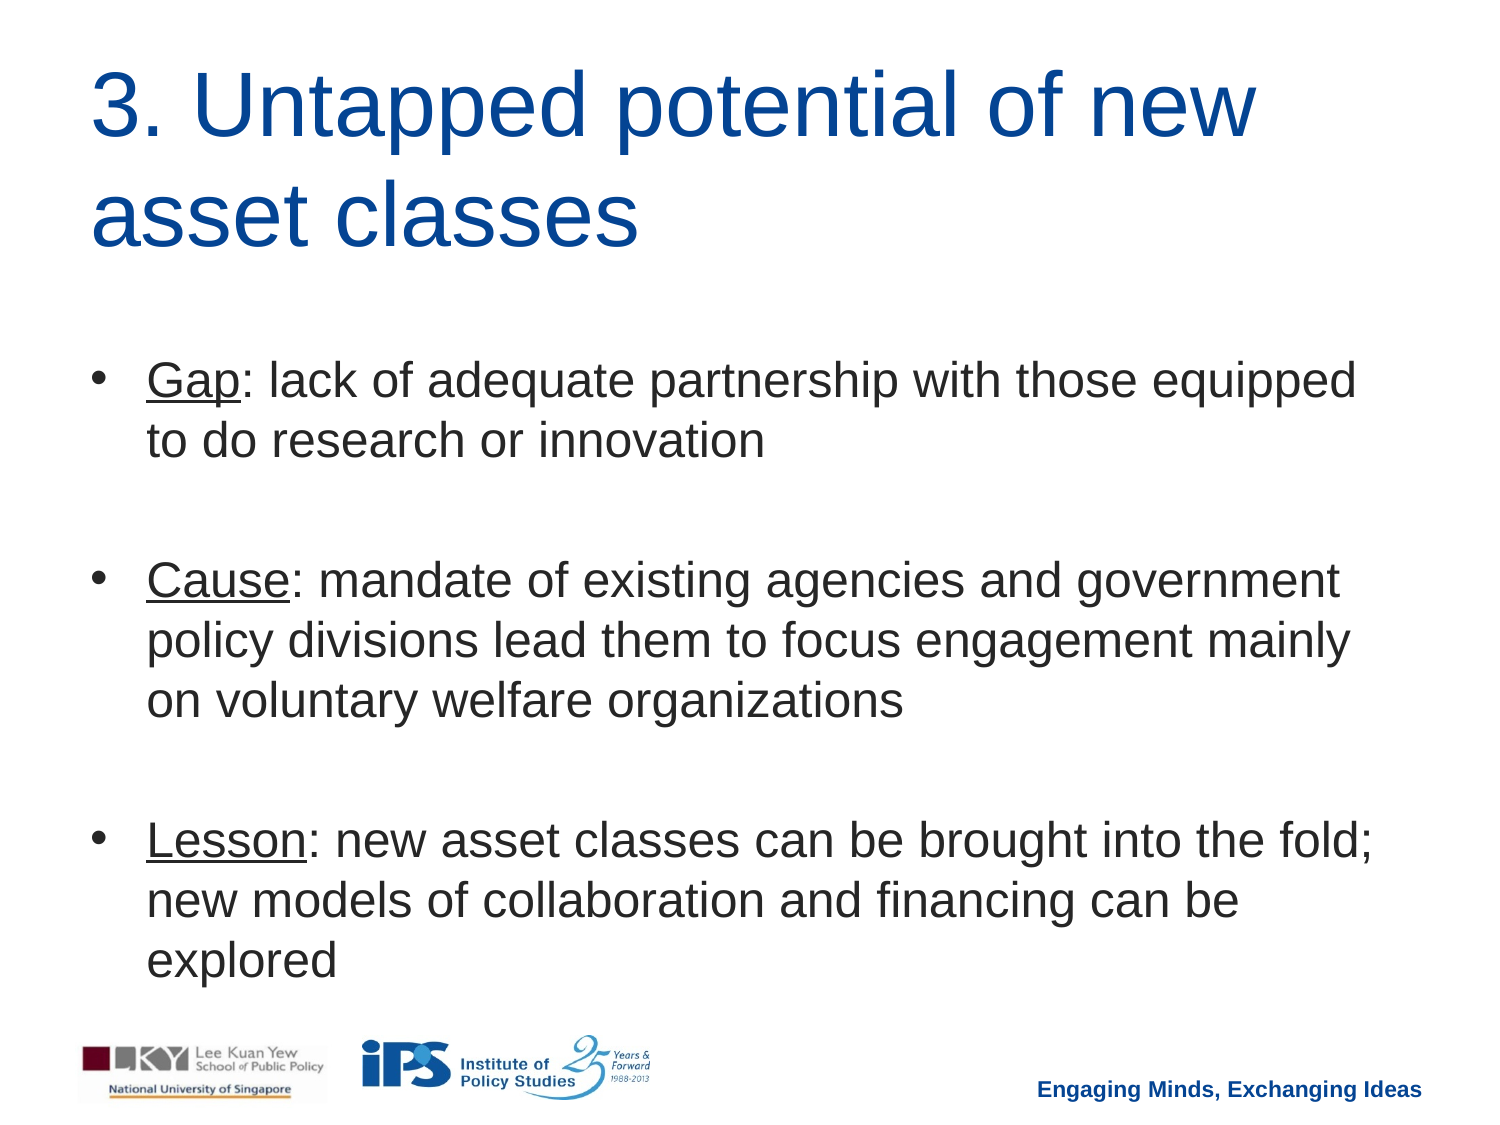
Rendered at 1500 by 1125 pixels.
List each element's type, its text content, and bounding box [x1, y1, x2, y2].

picture [362, 1035, 650, 1100]
title 3. Untapped potential of new asset classes [74, 29, 1426, 281]
list Gap: lack of adequate partnership with those equipped to do research or innovation Cause: mandate of existing agencies and government policy divisions lead them to focus engagement mainly on voluntary welfare organizations Lesson: new asset classes can be brought into the fold; new models of collaboration and financing can be explored [75, 275, 1425, 955]
picture [75, 1020, 356, 1125]
